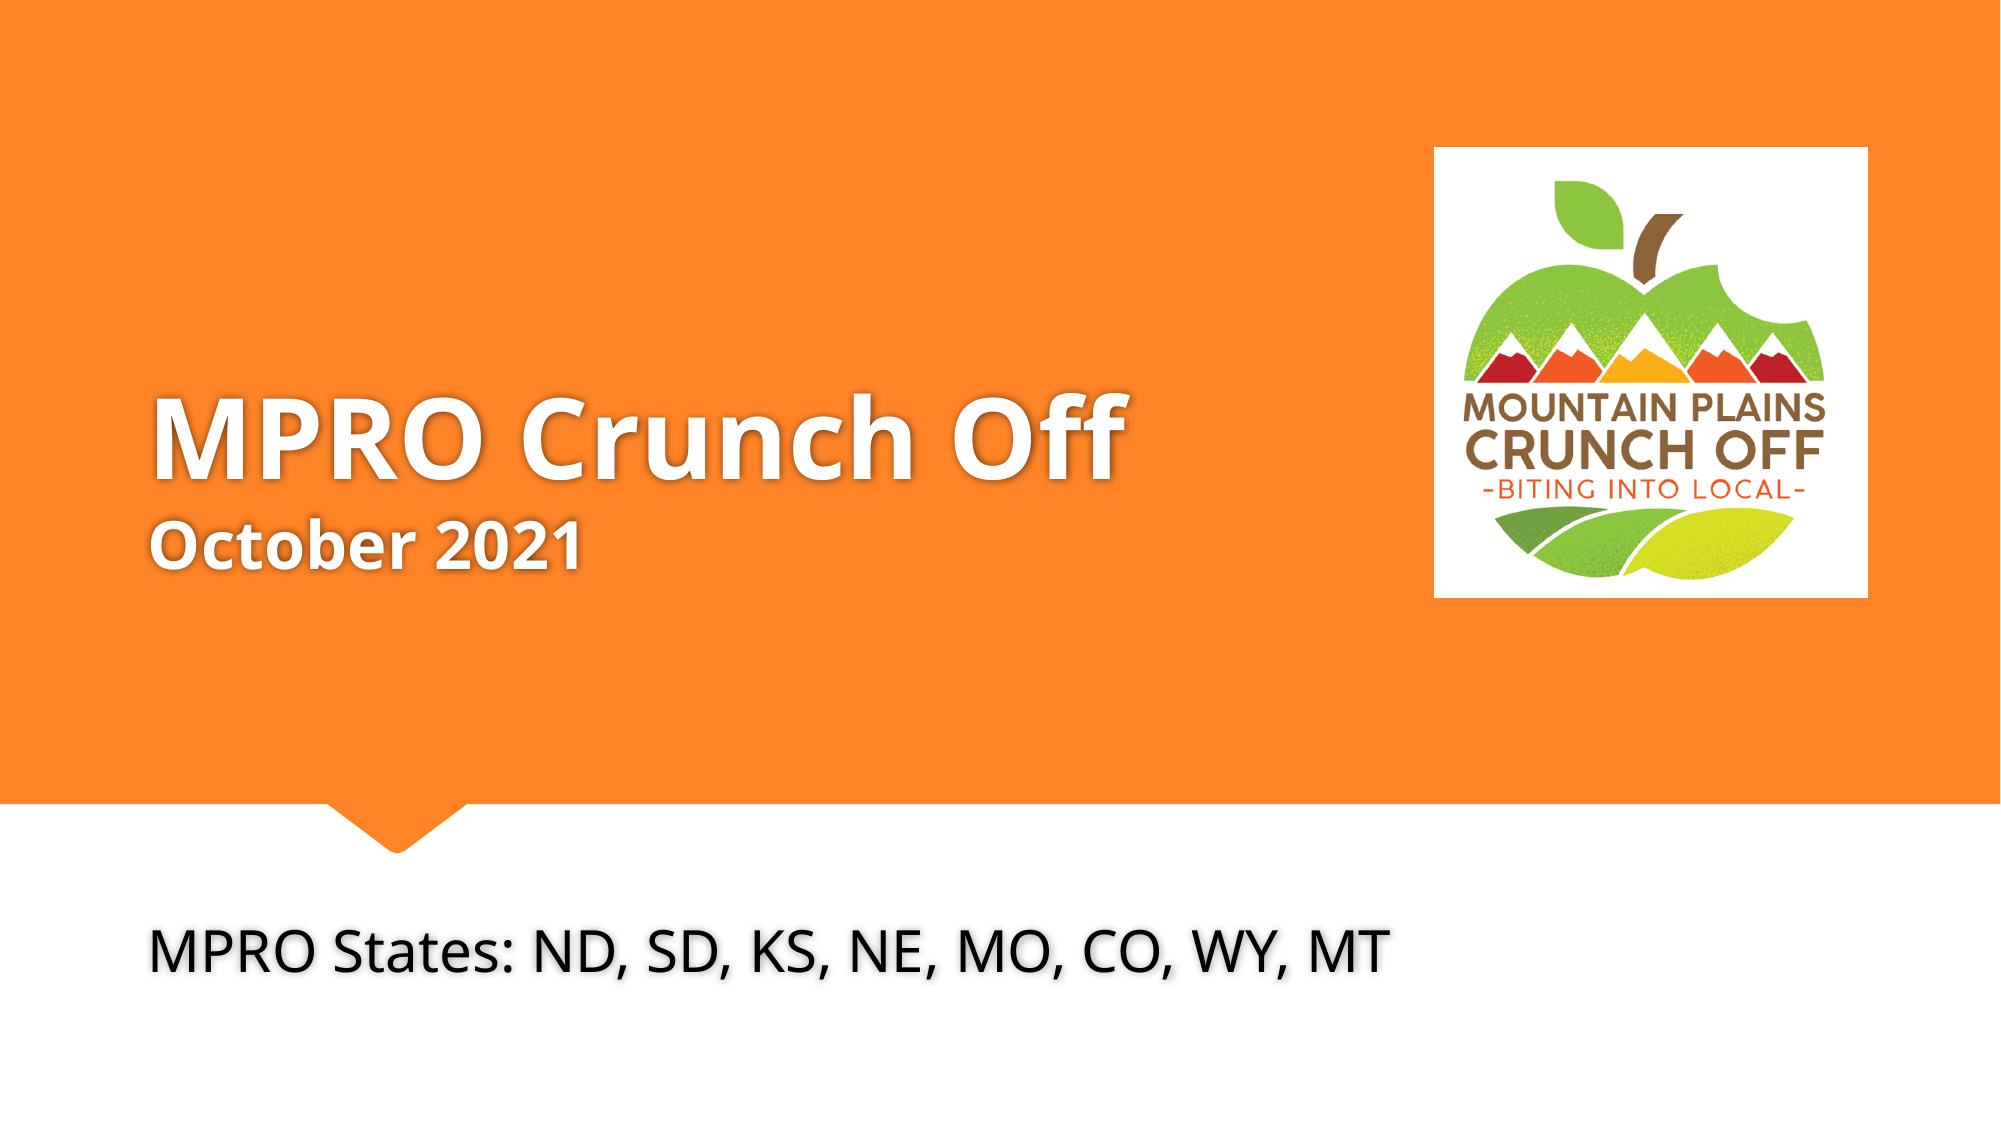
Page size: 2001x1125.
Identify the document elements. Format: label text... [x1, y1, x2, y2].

text_box [0, 805, 2000, 1125]
text_box [0, 0, 2000, 854]
title MPRO Crunch Off October 2021 [132, 237, 1868, 726]
picture [1433, 147, 1868, 599]
subtitle MPRO States: ND, SD, KS, NE, MO, CO, WY, MT [132, 906, 1868, 978]
